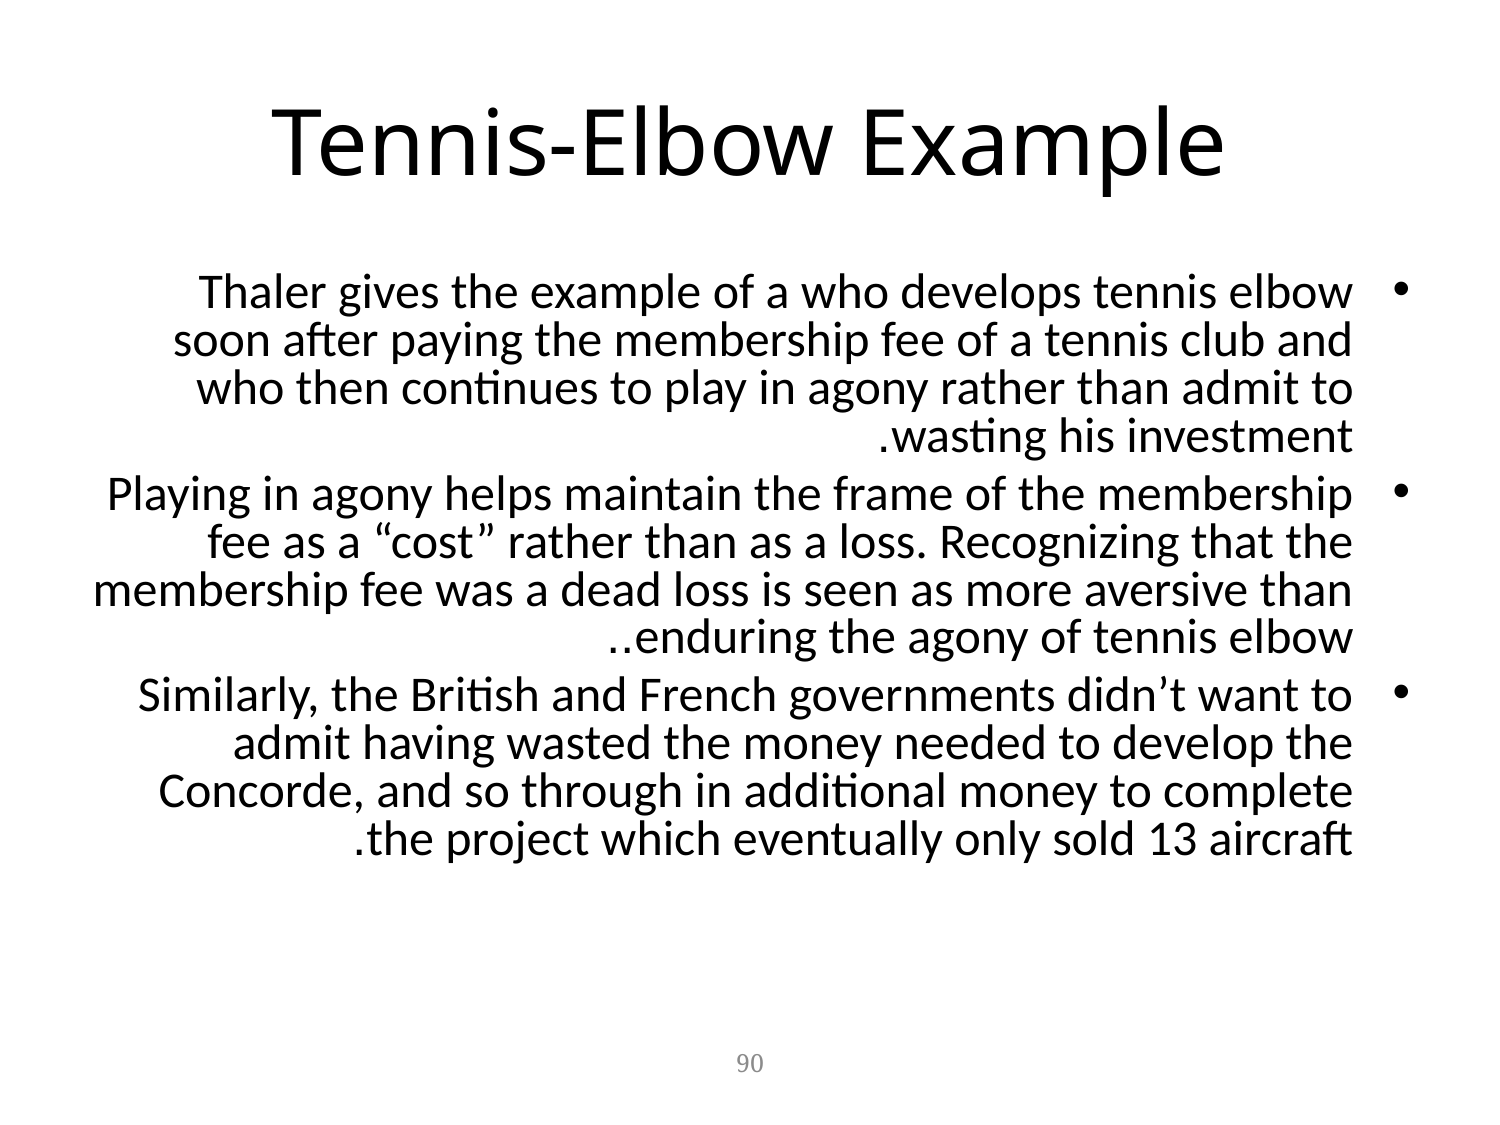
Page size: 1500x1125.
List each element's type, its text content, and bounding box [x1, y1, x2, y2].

title Tennis-Elbow Example [75, 45, 1425, 233]
list Thaler gives the example of a who develops tennis elbow soon after paying the membership fee of a tennis club and who then continues to play in agony rather than admit to wasting his investment. Playing in agony helps maintain the frame of the membership fee as a “cost” rather than as a loss. Recognizing that the membership fee was a dead loss is seen as more aversive than enduring the agony of tennis elbow.. Similarly, the British and French governments didn’t want to admit having wasted the money needed to develop the Concorde, and so through in additional money to complete the project which eventually only sold 13 aircraft. [75, 262, 1425, 1005]
slide_number 90 [512, 1025, 988, 1104]
